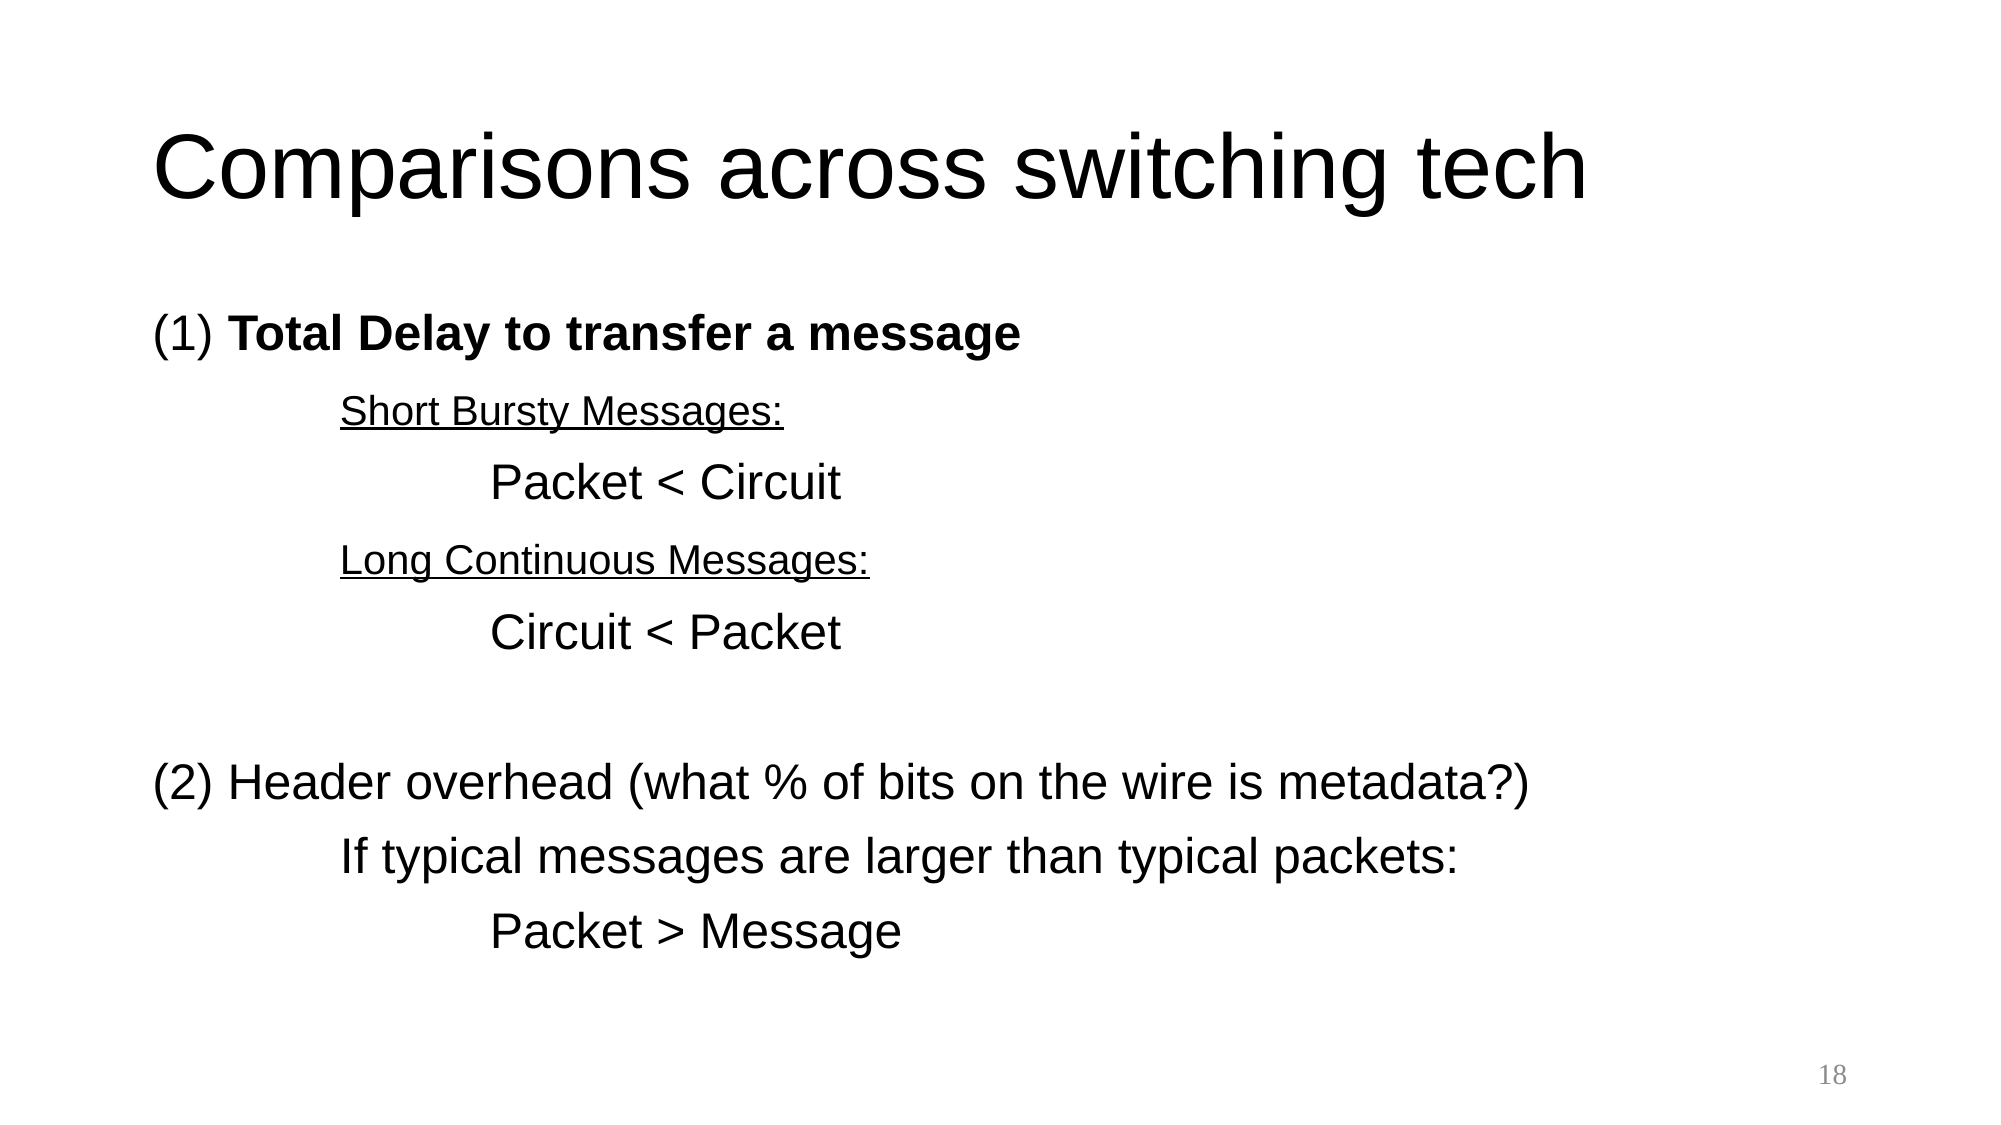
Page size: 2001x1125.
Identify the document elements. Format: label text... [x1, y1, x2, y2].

list (1) Total Delay to transfer a message Short Bursty Messages: Packet < Circuit Long Continuous Messages: Circuit < Packet (2) Header overhead (what % of bits on the wire is metadata?) If typical messages are larger than typical packets: Packet > Message [137, 299, 1863, 1014]
title Comparisons across switching tech [137, 59, 1863, 278]
slide_number 18 [1412, 1042, 1863, 1103]
